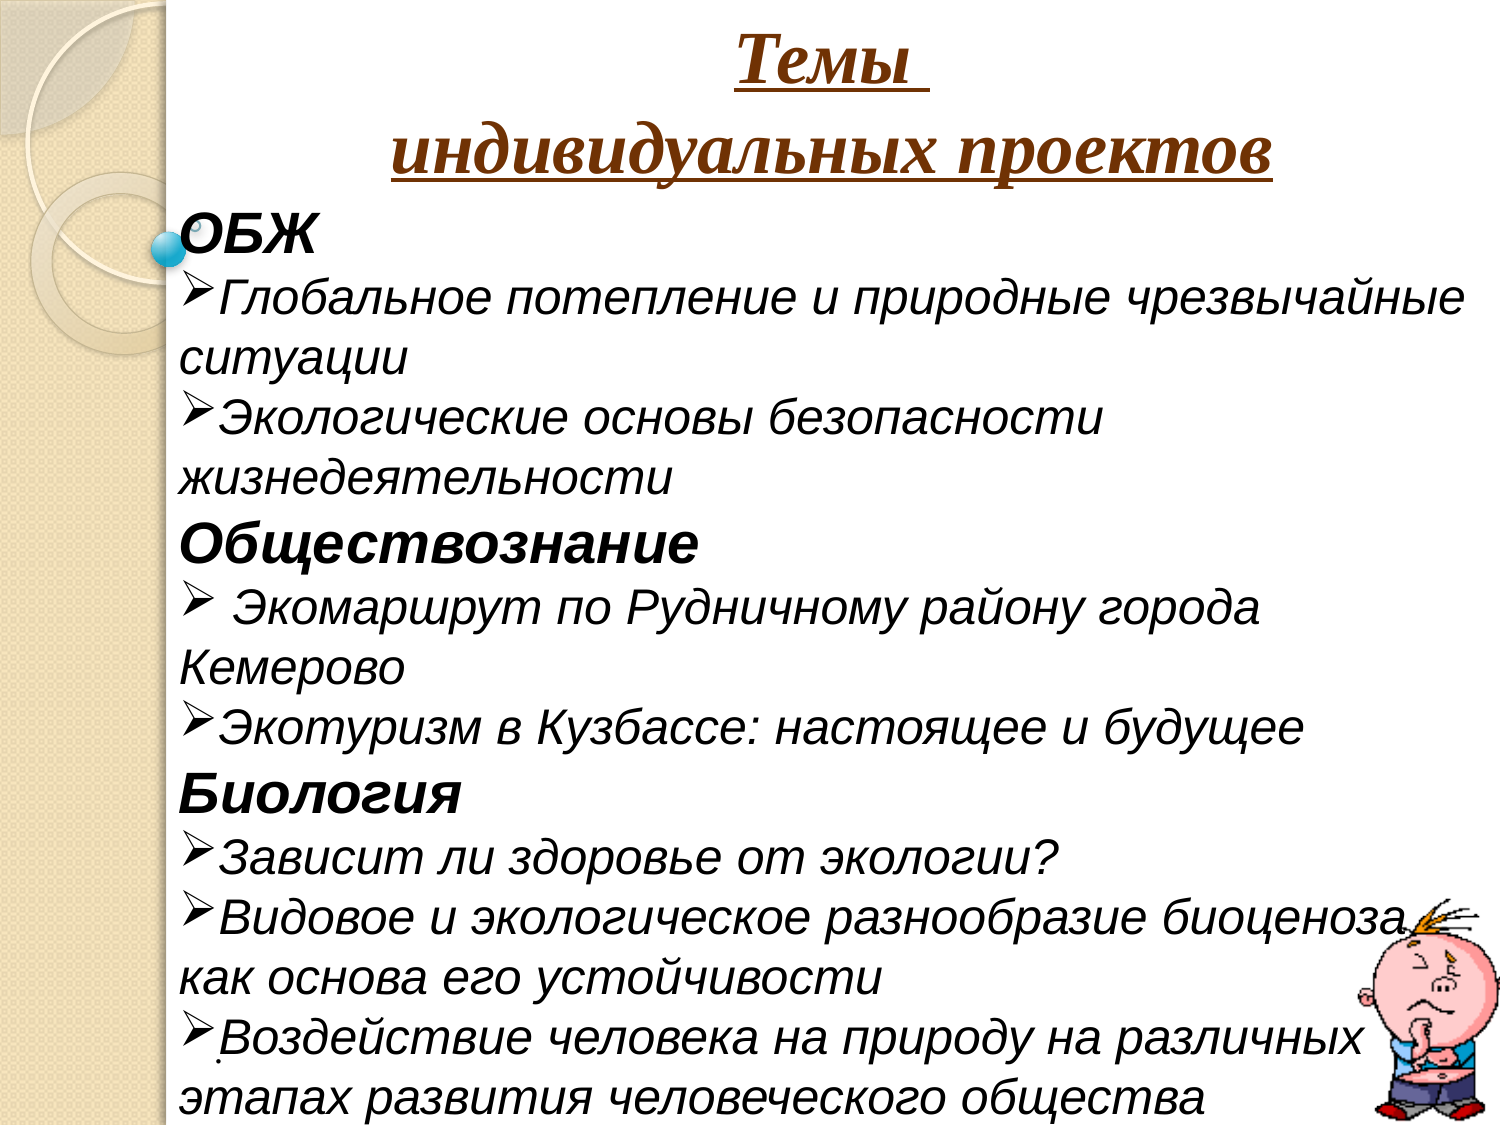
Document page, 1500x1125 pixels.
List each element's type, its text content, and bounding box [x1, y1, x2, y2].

text_box ОБЖ Глобальное потепление и природные чрезвычайные ситуации Экологические основы безопасности жизнедеятельности Обществознание Экомаршрут по Рудничному району города Кемерово Экотуризм в Кузбассе: настоящее и будущее Биология Зависит ли здоровье от экологии? Видовое и экологическое разнообразие биоценоза как основа его устойчивости Воздействие человека на природу на различных этапах развития человеческого общества [163, 187, 1500, 1125]
picture [1335, 858, 1500, 1125]
text_box Темы индивидуальных проектов [163, 1, 1500, 187]
